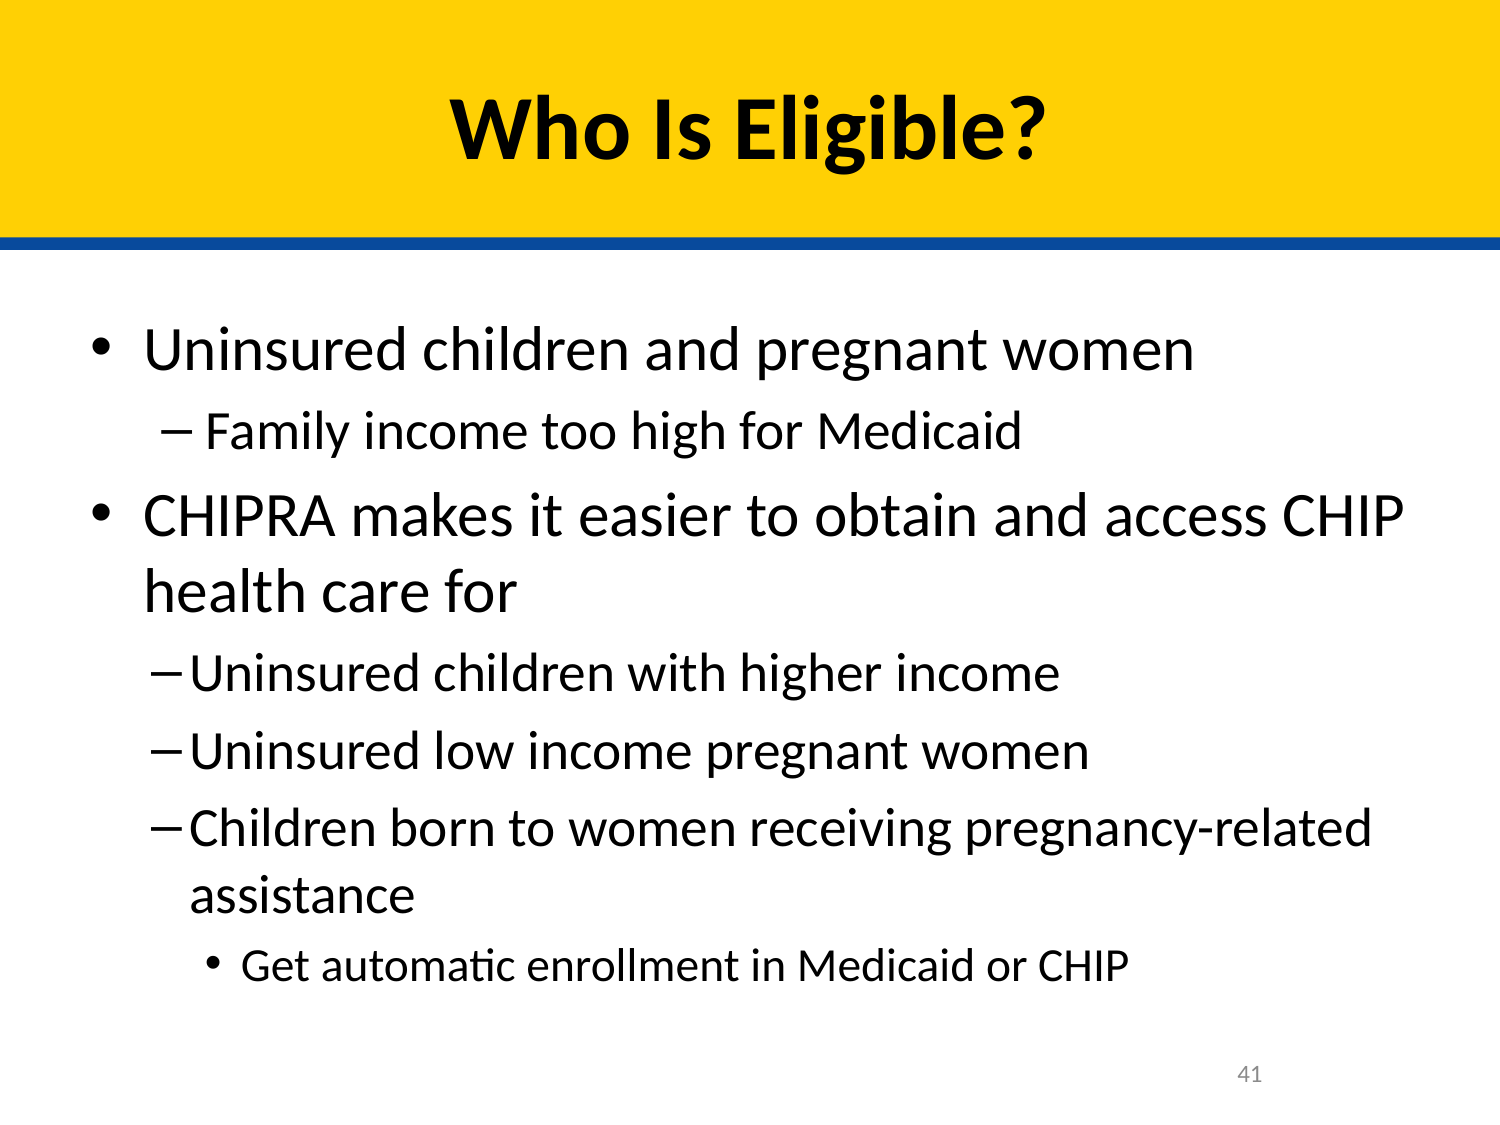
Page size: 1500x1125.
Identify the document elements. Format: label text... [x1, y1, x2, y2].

slide_number 41 [1074, 1042, 1425, 1103]
list Uninsured children and pregnant women Family income too high for Medicaid CHIPRA makes it easier to obtain and access CHIP health care for Uninsured children with higher income Uninsured low income pregnant women Children born to women receiving pregnancy-related assistance Get automatic enrollment in Medicaid or CHIP [75, 299, 1425, 1005]
title Who Is Eligible? [0, 0, 1500, 238]
